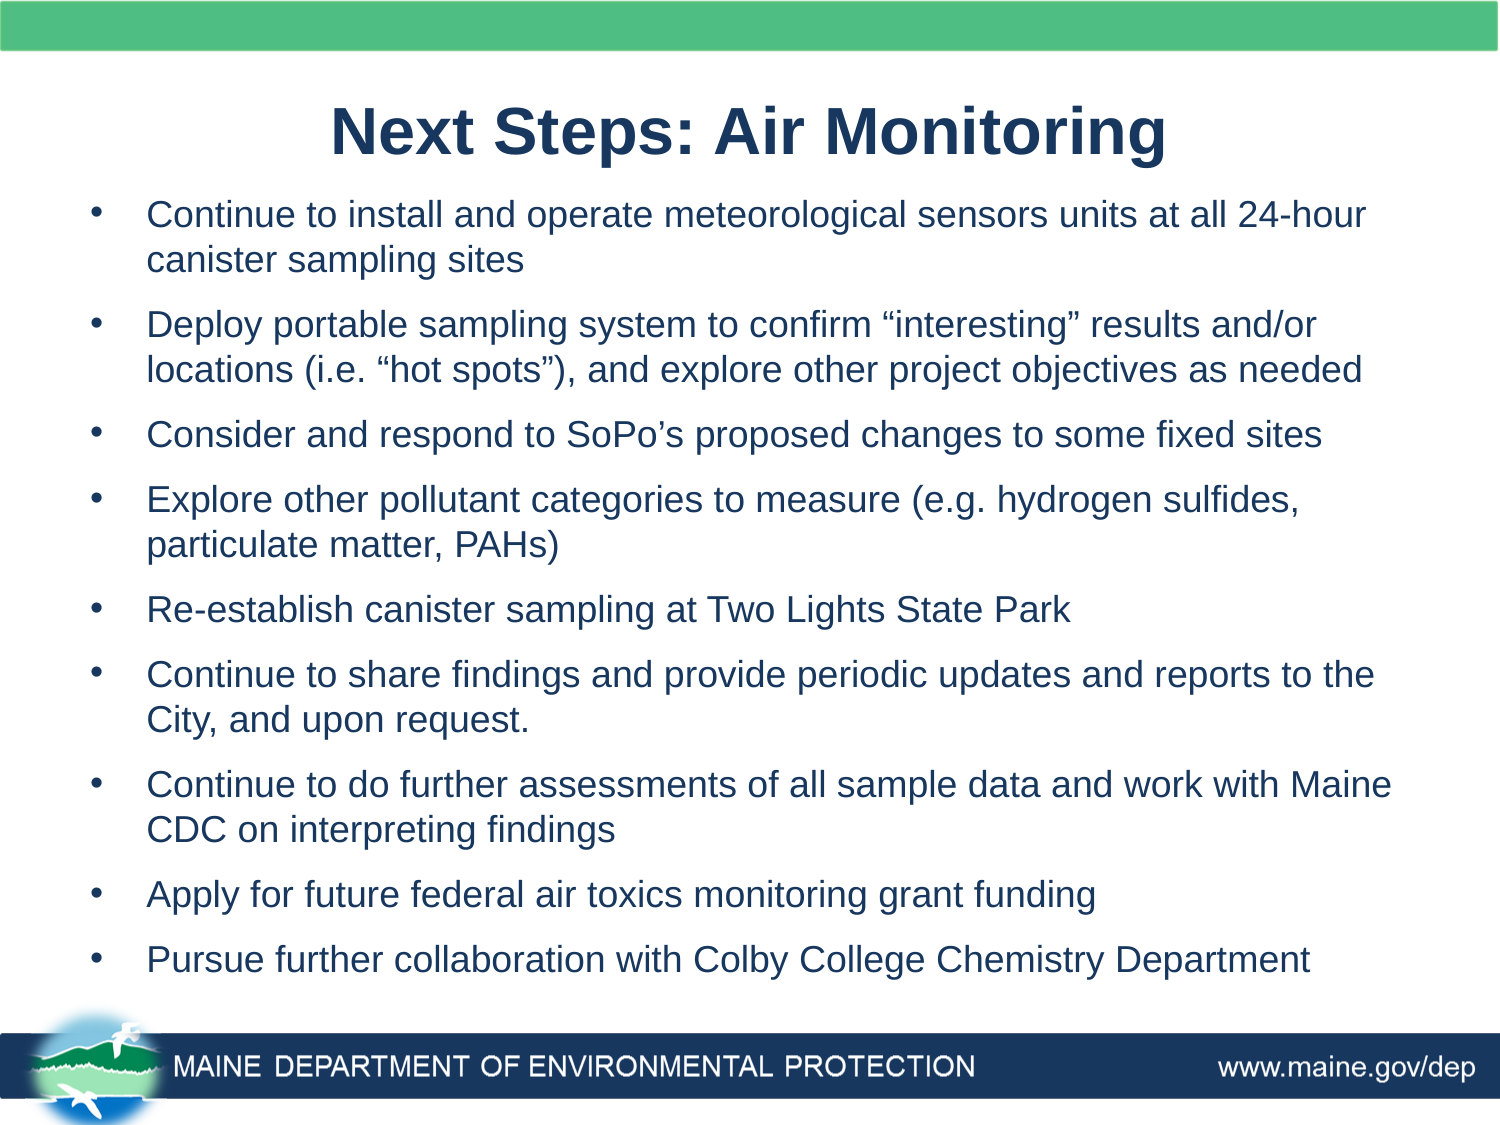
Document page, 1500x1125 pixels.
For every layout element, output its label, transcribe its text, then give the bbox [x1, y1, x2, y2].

picture [0, 0, 1499, 53]
picture [0, 999, 1500, 1125]
title Next Steps: Air Monitoring [75, 44, 1425, 182]
list Continue to install and operate meteorological sensors units at all 24-hour canister sampling sites Deploy portable sampling system to confirm “interesting” results and/or locations (i.e. “hot spots”), and explore other project objectives as needed Consider and respond to SoPo’s proposed changes to some fixed sites Explore other pollutant categories to measure (e.g. hydrogen sulfides, particulate matter, PAHs) Re-establish canister sampling at Two Lights State Park Continue to share findings and provide periodic updates and reports to the City, and upon request. Continue to do further assessments of all sample data and work with Maine CDC on interpreting findings Apply for future federal air toxics monitoring grant funding Pursue further collaboration with Colby College Chemistry Department [75, 182, 1425, 1057]
